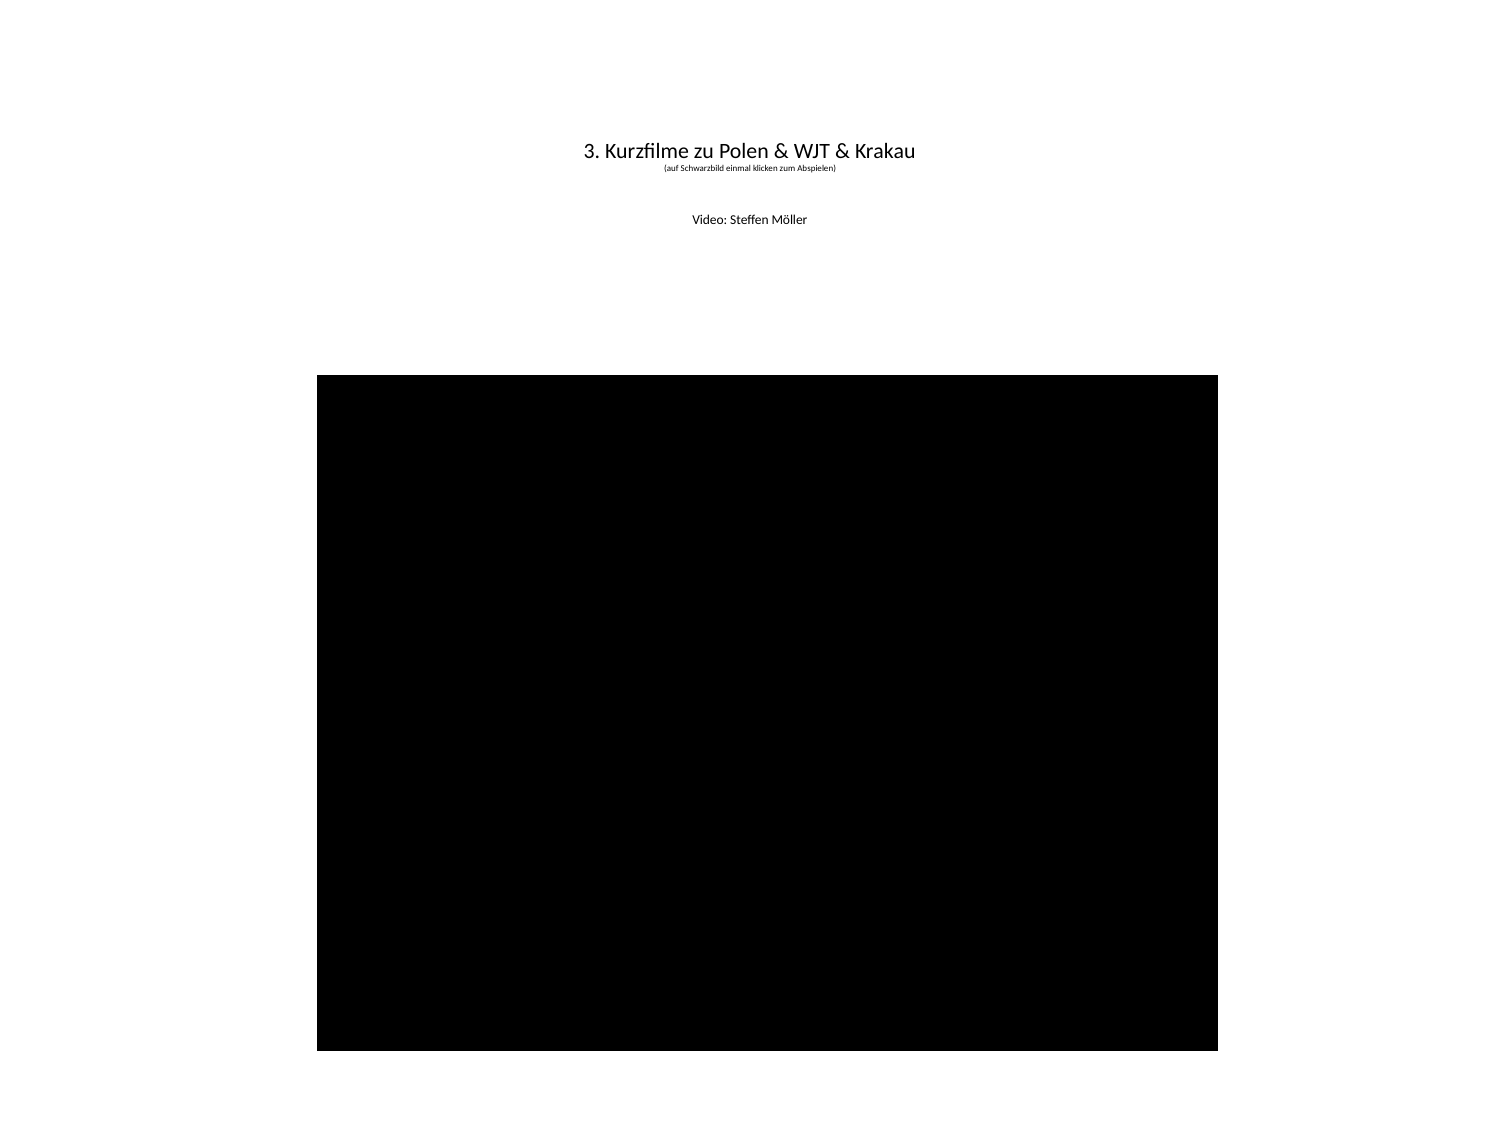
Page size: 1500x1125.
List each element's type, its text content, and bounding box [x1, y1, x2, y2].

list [316, 374, 1219, 1052]
title 3. Kurzfilme zu Polen & WJT & Krakau (auf Schwarzbild einmal klicken zum Abspielen) Video: Steffen Möller [75, 128, 1425, 235]
